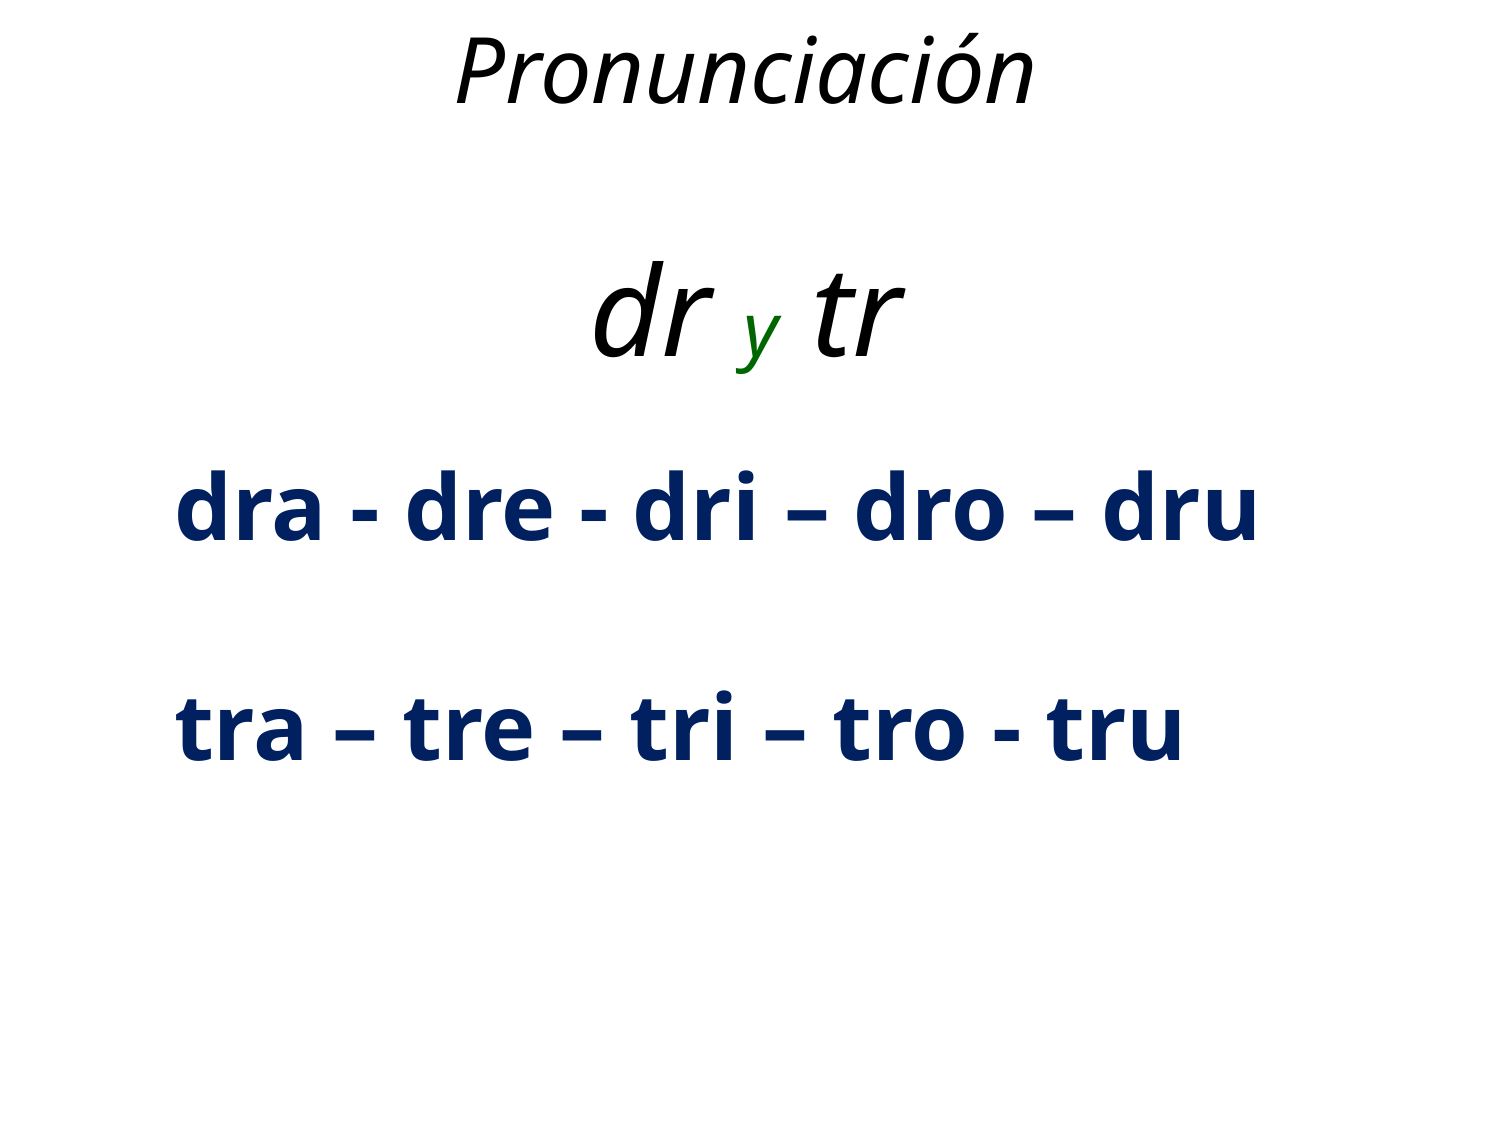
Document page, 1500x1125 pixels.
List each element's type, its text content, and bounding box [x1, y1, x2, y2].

title Pronunciación dr y tr [28, 2, 1464, 392]
text_box dra - dre - dri – dro – dru tra – tre – tri – tro - tru [159, 441, 1464, 786]
